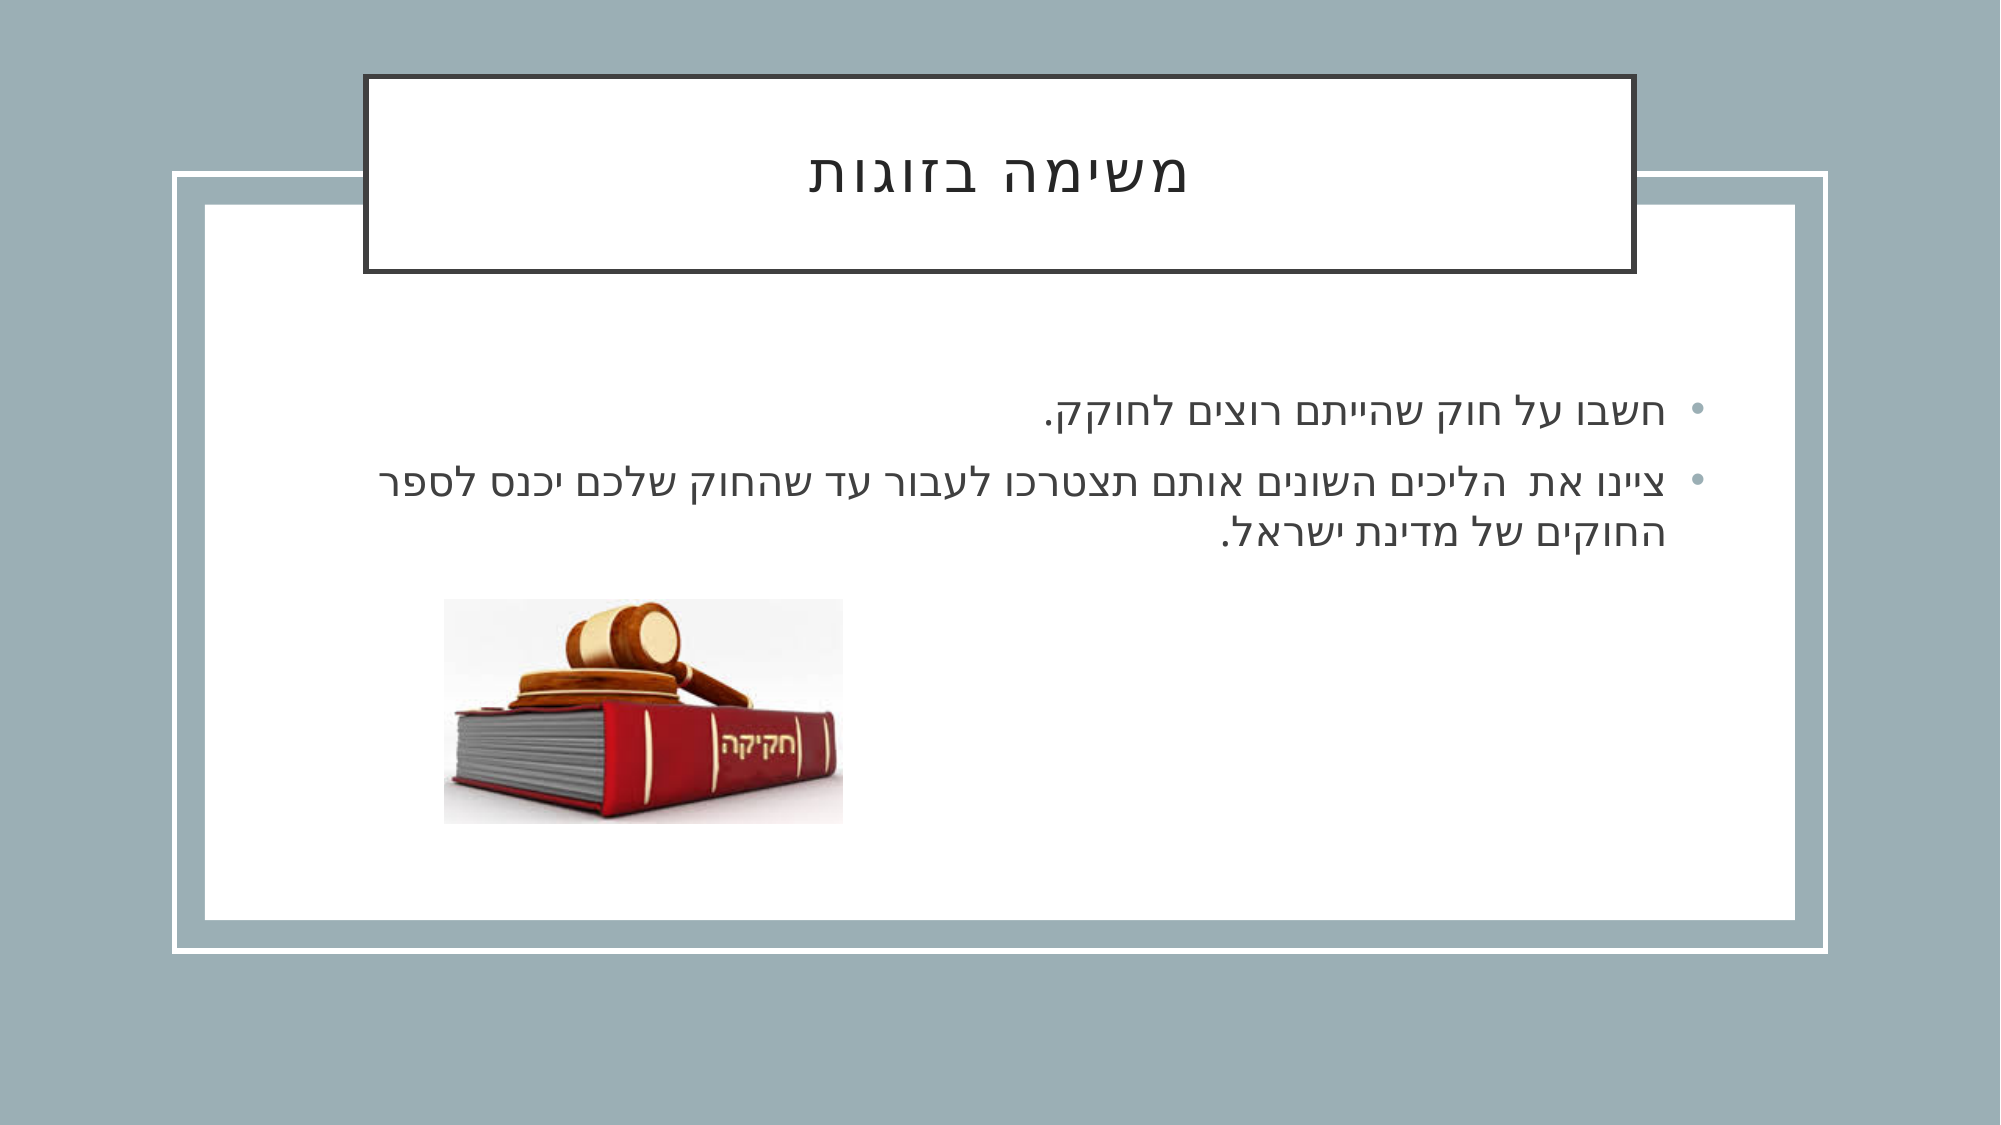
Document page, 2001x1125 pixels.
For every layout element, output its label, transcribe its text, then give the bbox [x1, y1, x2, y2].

title משימה בזוגות [363, 74, 1637, 274]
list חשבו על חוק שהייתם רוצים לחוקק. ציינו את הליכים השונים אותם תצטרכו לעבור עד שהחוק שלכם יכנס לספר החוקים של מדינת ישראל. [279, 375, 1721, 849]
text_box [173, 173, 1827, 952]
text_box [0, 0, 2000, 1125]
picture [444, 599, 843, 824]
